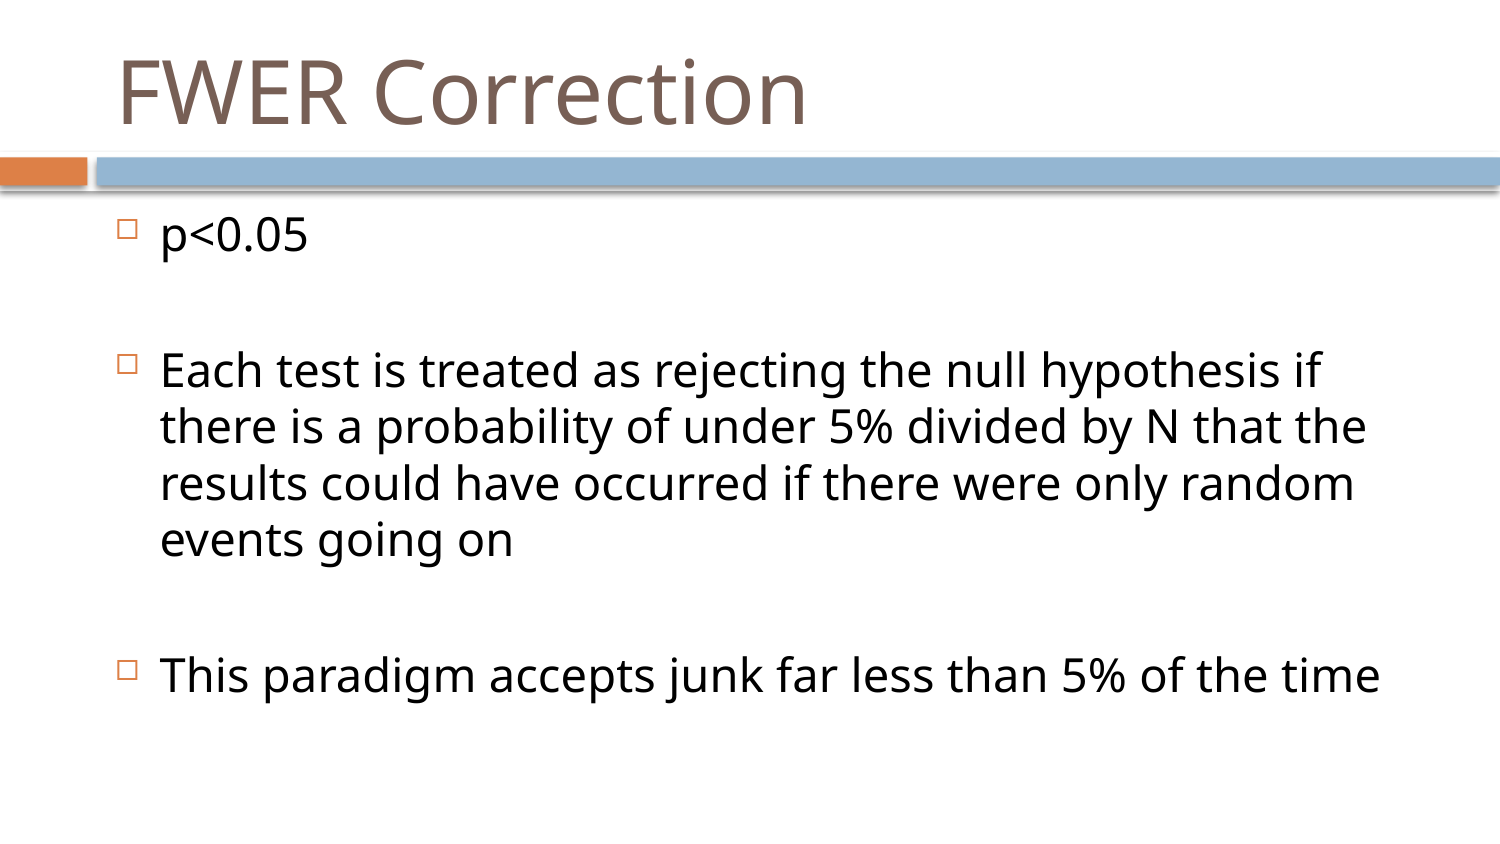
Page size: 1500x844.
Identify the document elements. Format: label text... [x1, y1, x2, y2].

title FWER Correction [100, 28, 1438, 150]
list p<0.05 Each test is treated as rejecting the null hypothesis if there is a probability of under 5% divided by N that the results could have occurred if there were only random events going on This paradigm accepts junk far less than 5% of the time [100, 196, 1438, 750]
